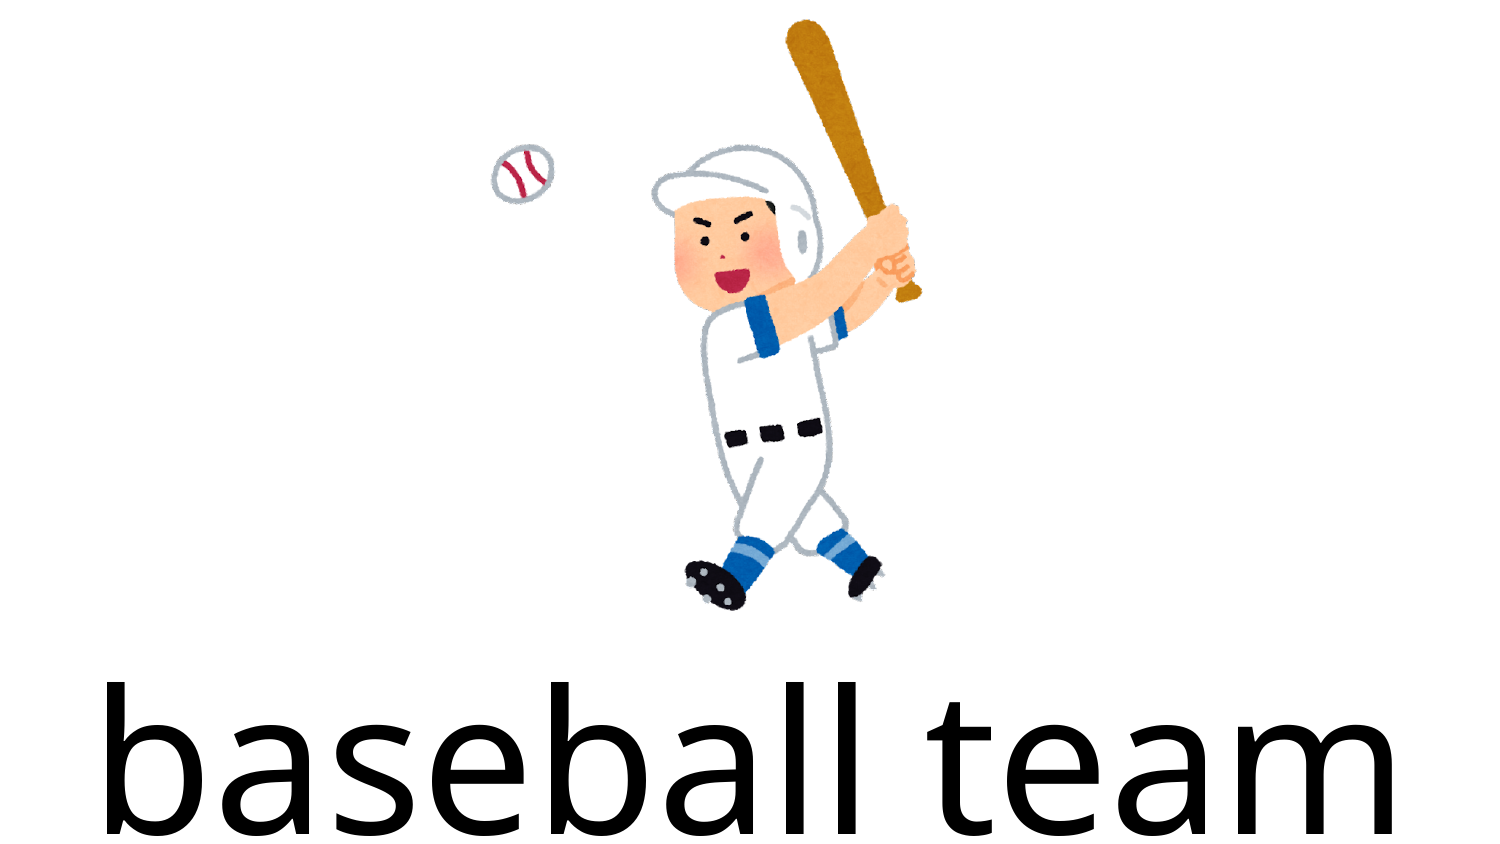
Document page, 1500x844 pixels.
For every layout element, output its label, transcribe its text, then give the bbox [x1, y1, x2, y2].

picture [461, 12, 962, 621]
title baseball team [0, 583, 1500, 844]
